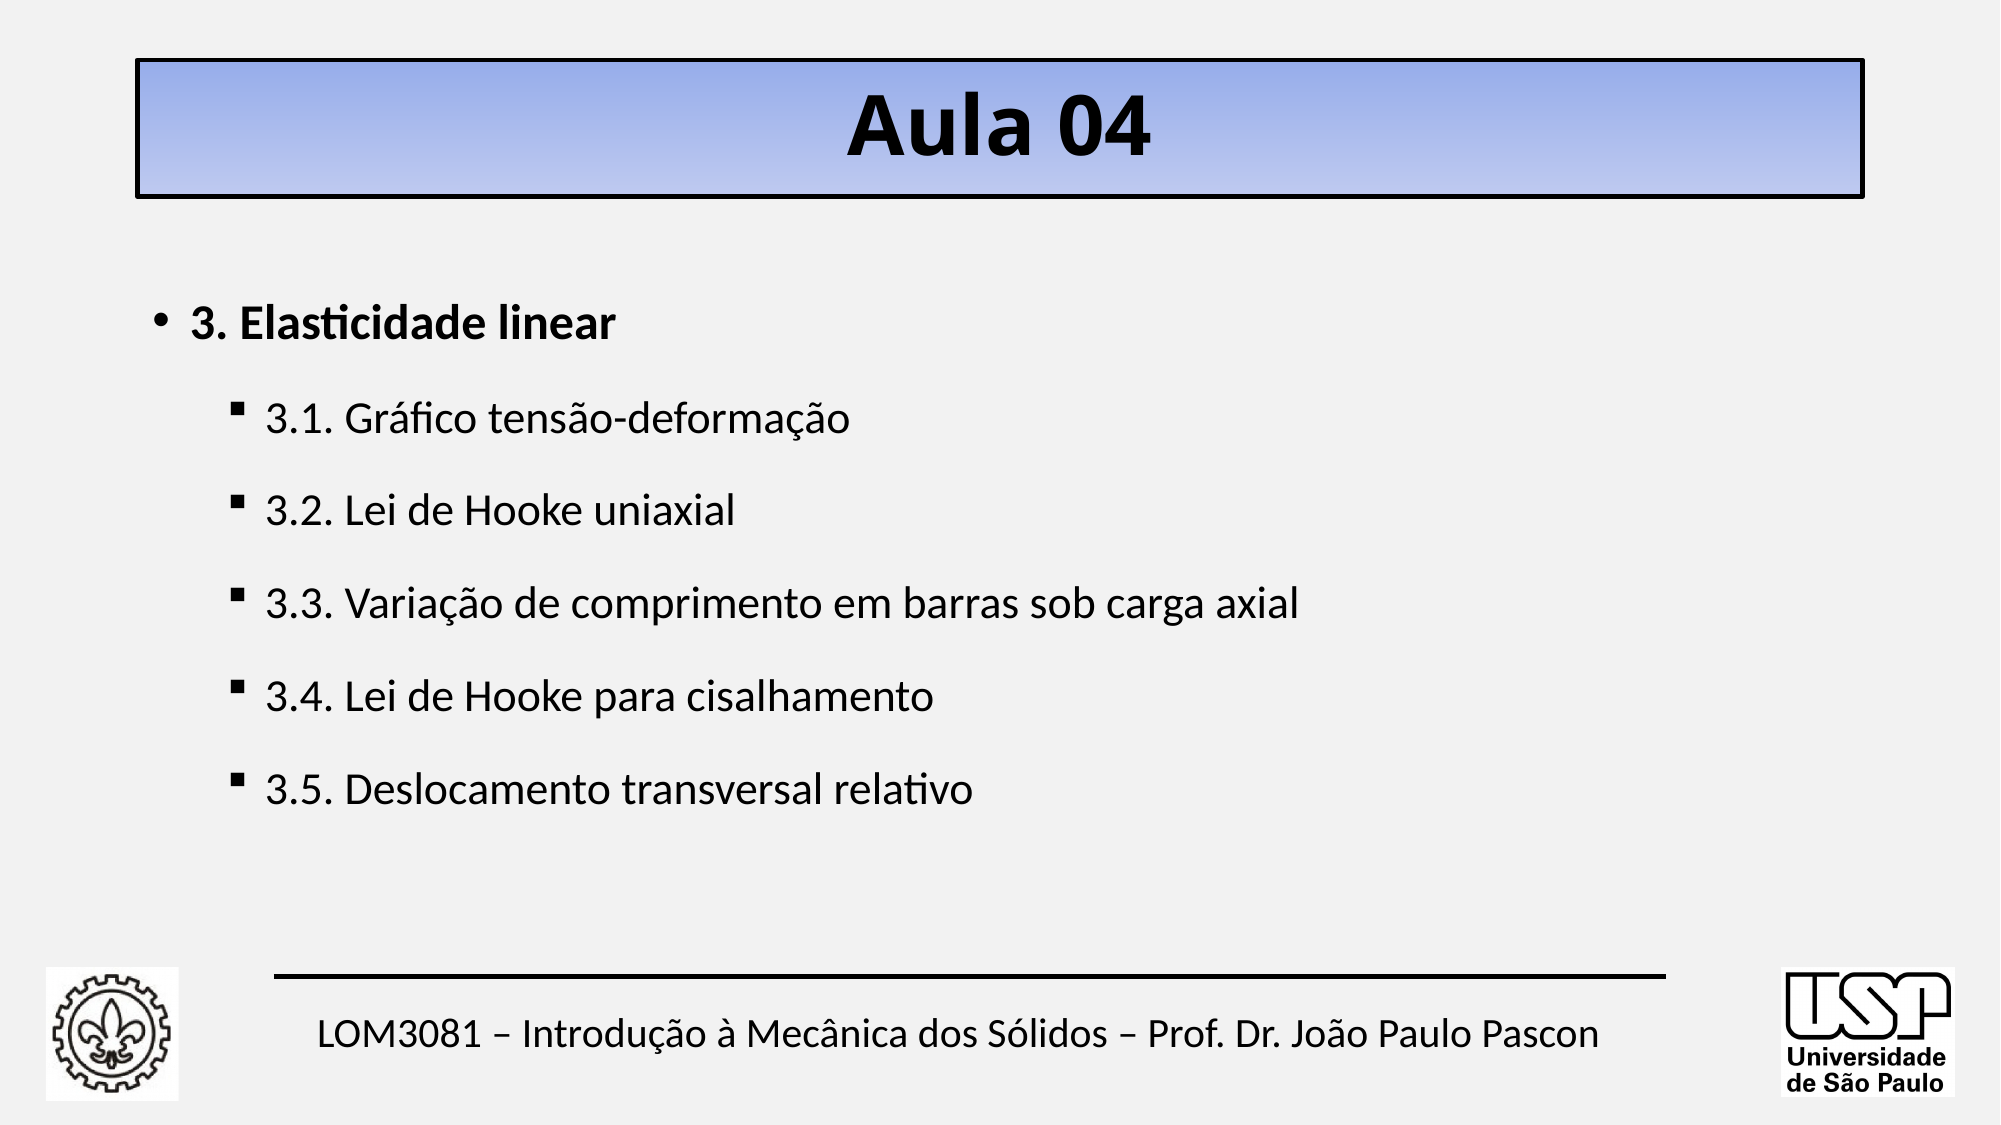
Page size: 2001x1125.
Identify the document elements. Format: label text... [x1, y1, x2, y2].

list 3. Elasticidade linear 3.1. Gráfico tensão-deformação 3.2. Lei de Hooke uniaxial 3.3. Variação de comprimento em barras sob carga axial 3.4. Lei de Hooke para cisalhamento 3.5. Deslocamento transversal relativo [137, 251, 1863, 944]
title Aula 04 [137, 59, 1863, 197]
text_box LOM3081 – Introdução à Mecânica dos Sólidos – Prof. Dr. João Paulo Pascon [202, 998, 1716, 1064]
picture [45, 967, 179, 1101]
picture [1781, 967, 1955, 1097]
